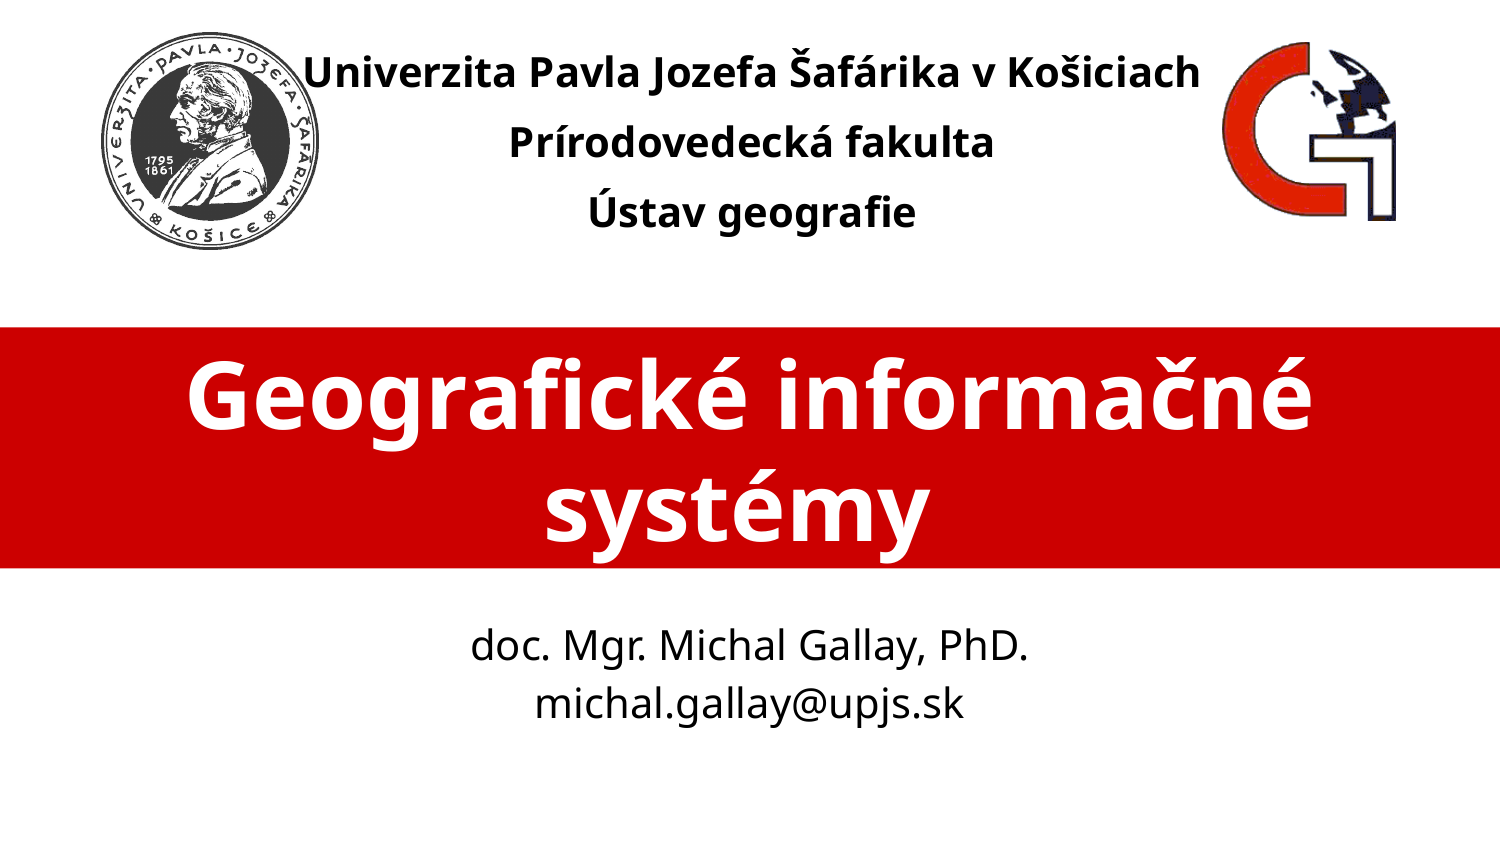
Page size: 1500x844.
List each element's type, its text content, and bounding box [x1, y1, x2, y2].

picture [1222, 42, 1396, 222]
text_box Univerzita Pavla Jozefa Šafárika v Košiciach Prírodovedecká fakulta Ústav geografie [41, 18, 1465, 314]
text_box Geografické informačné systémy [0, 327, 1500, 569]
text_box doc. Mgr. Michal Gallay, PhD. michal.gallay@upjs.sk [224, 610, 1275, 844]
picture [101, 31, 320, 250]
